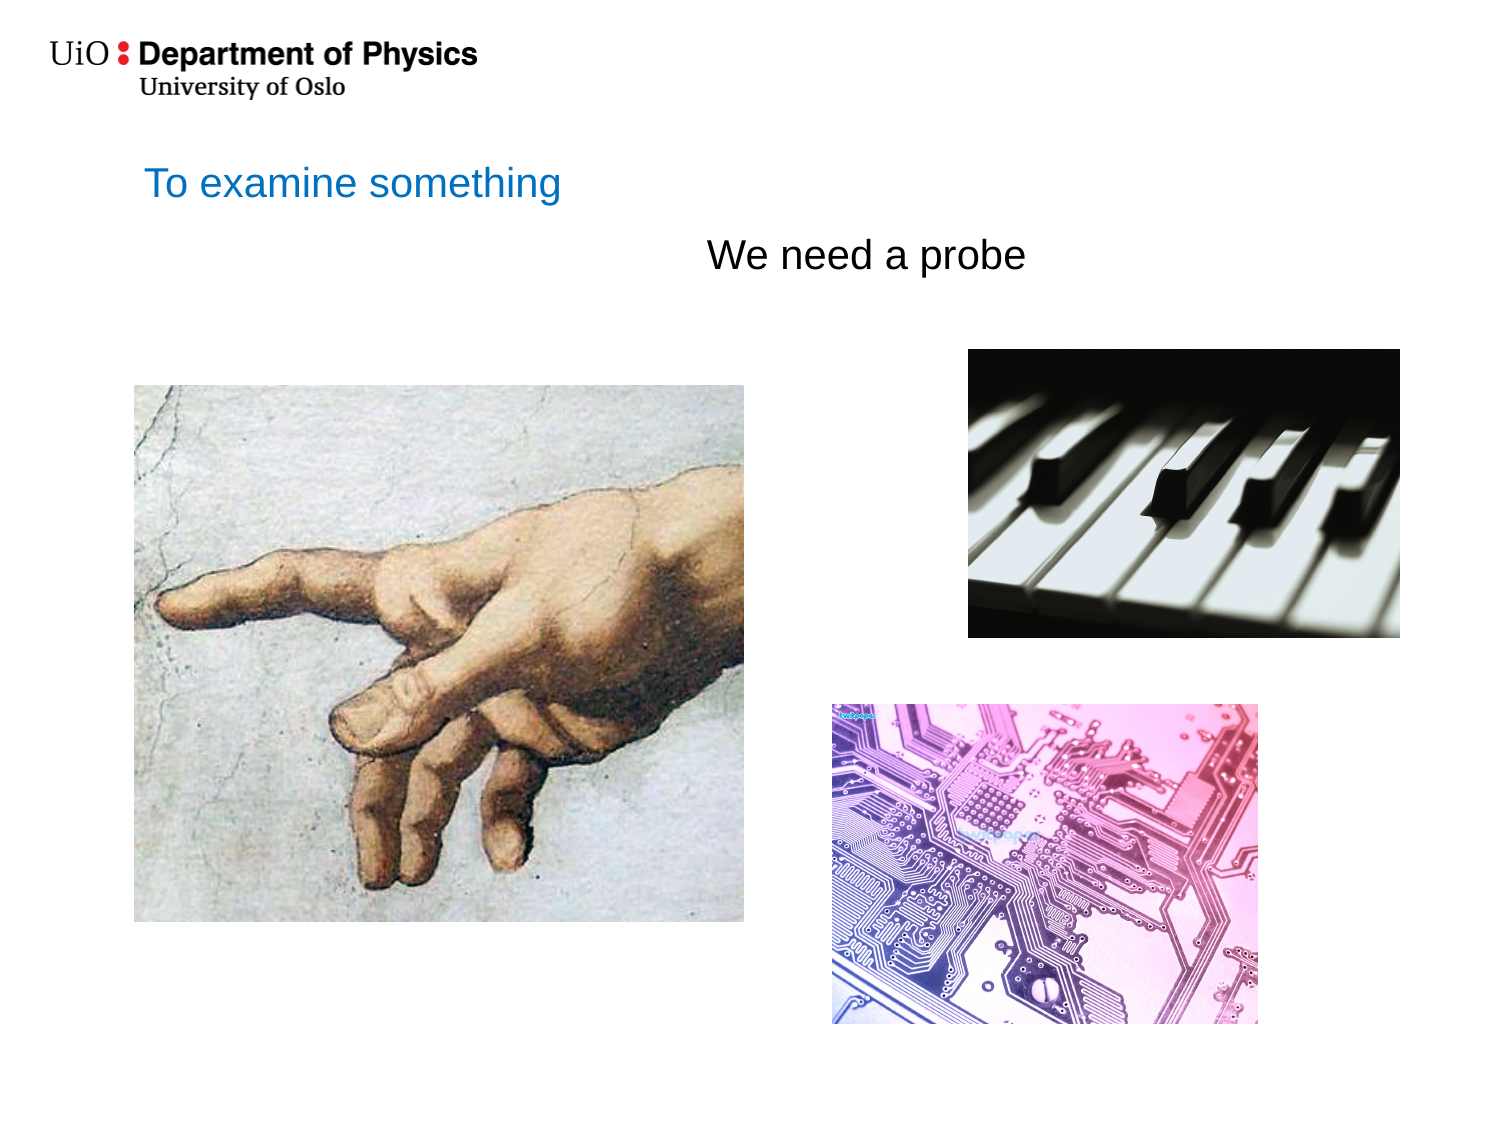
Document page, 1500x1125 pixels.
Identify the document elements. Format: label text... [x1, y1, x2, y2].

picture [50, 37, 478, 125]
picture [133, 385, 744, 922]
picture [832, 703, 1259, 1024]
picture [968, 349, 1400, 638]
text_box We need a probe [692, 220, 1042, 285]
text_box To examine something [129, 148, 577, 214]
